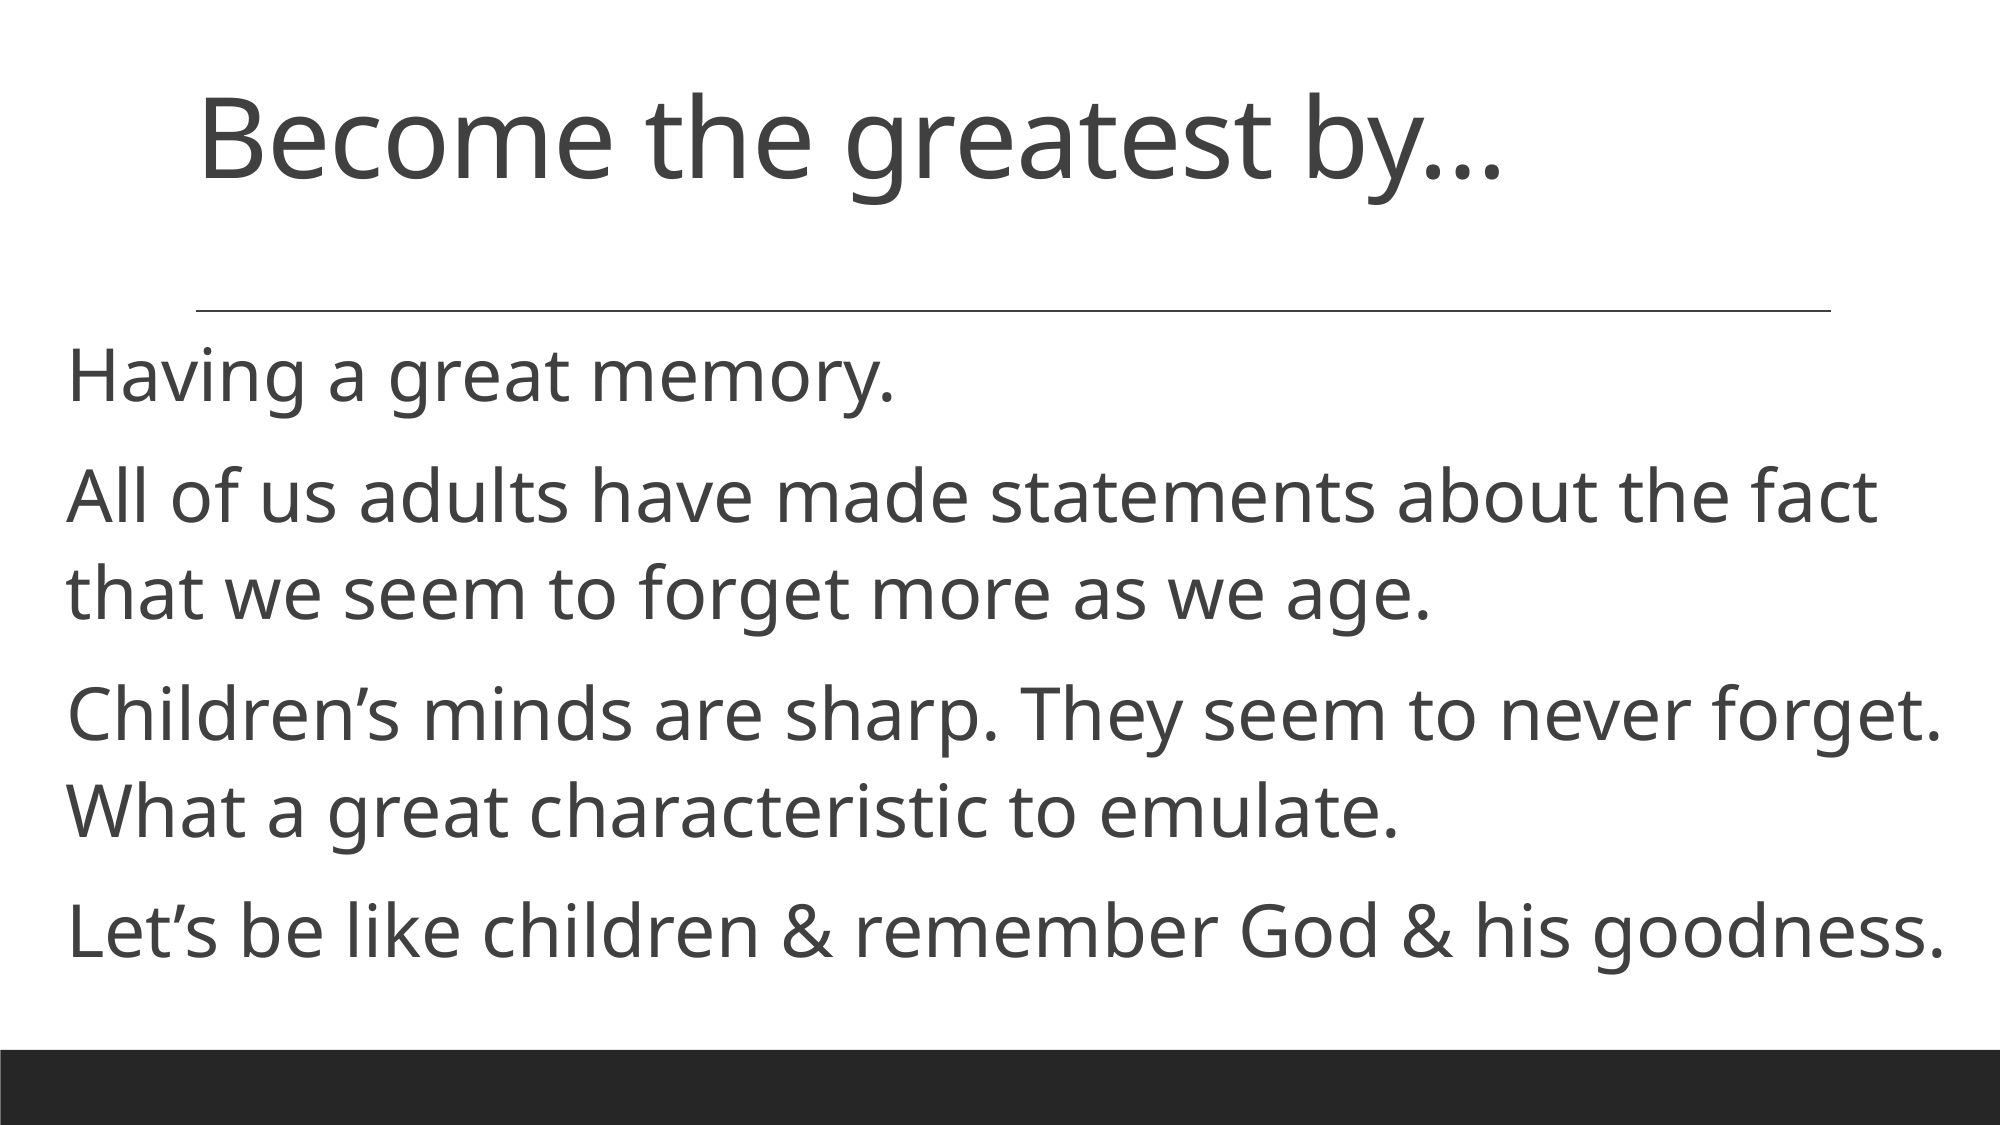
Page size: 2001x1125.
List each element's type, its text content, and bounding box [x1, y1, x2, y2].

list Having a great memory. All of us adults have made statements about the fact that we seem to forget more as we age. Children’s minds are sharp. They seem to never forget. What a great characteristic to emulate. Let’s be like children & remember God & his goodness. [52, 312, 1969, 1085]
title Become the greatest by… [180, 38, 1830, 210]
